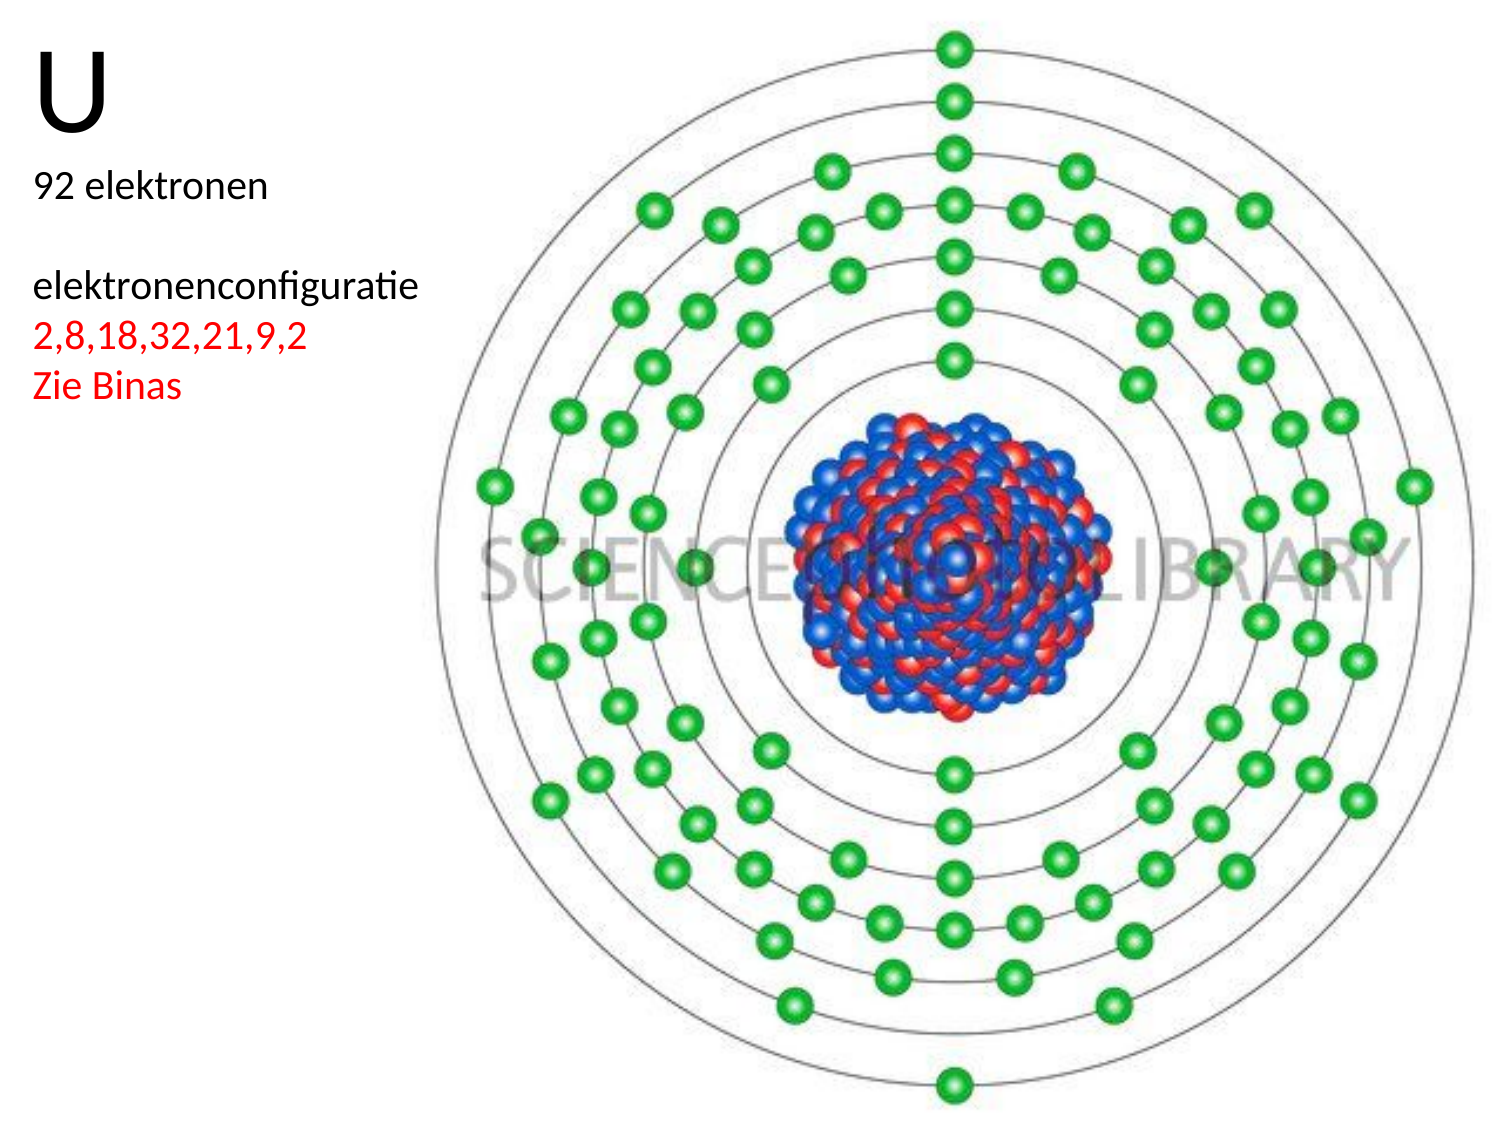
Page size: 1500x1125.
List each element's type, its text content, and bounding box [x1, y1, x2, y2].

picture [327, 0, 1500, 1125]
text_box U 92 elektronen elektronenconfiguratie 2,8,18,32,21,9,2 Zie Binas [17, 0, 327, 415]
